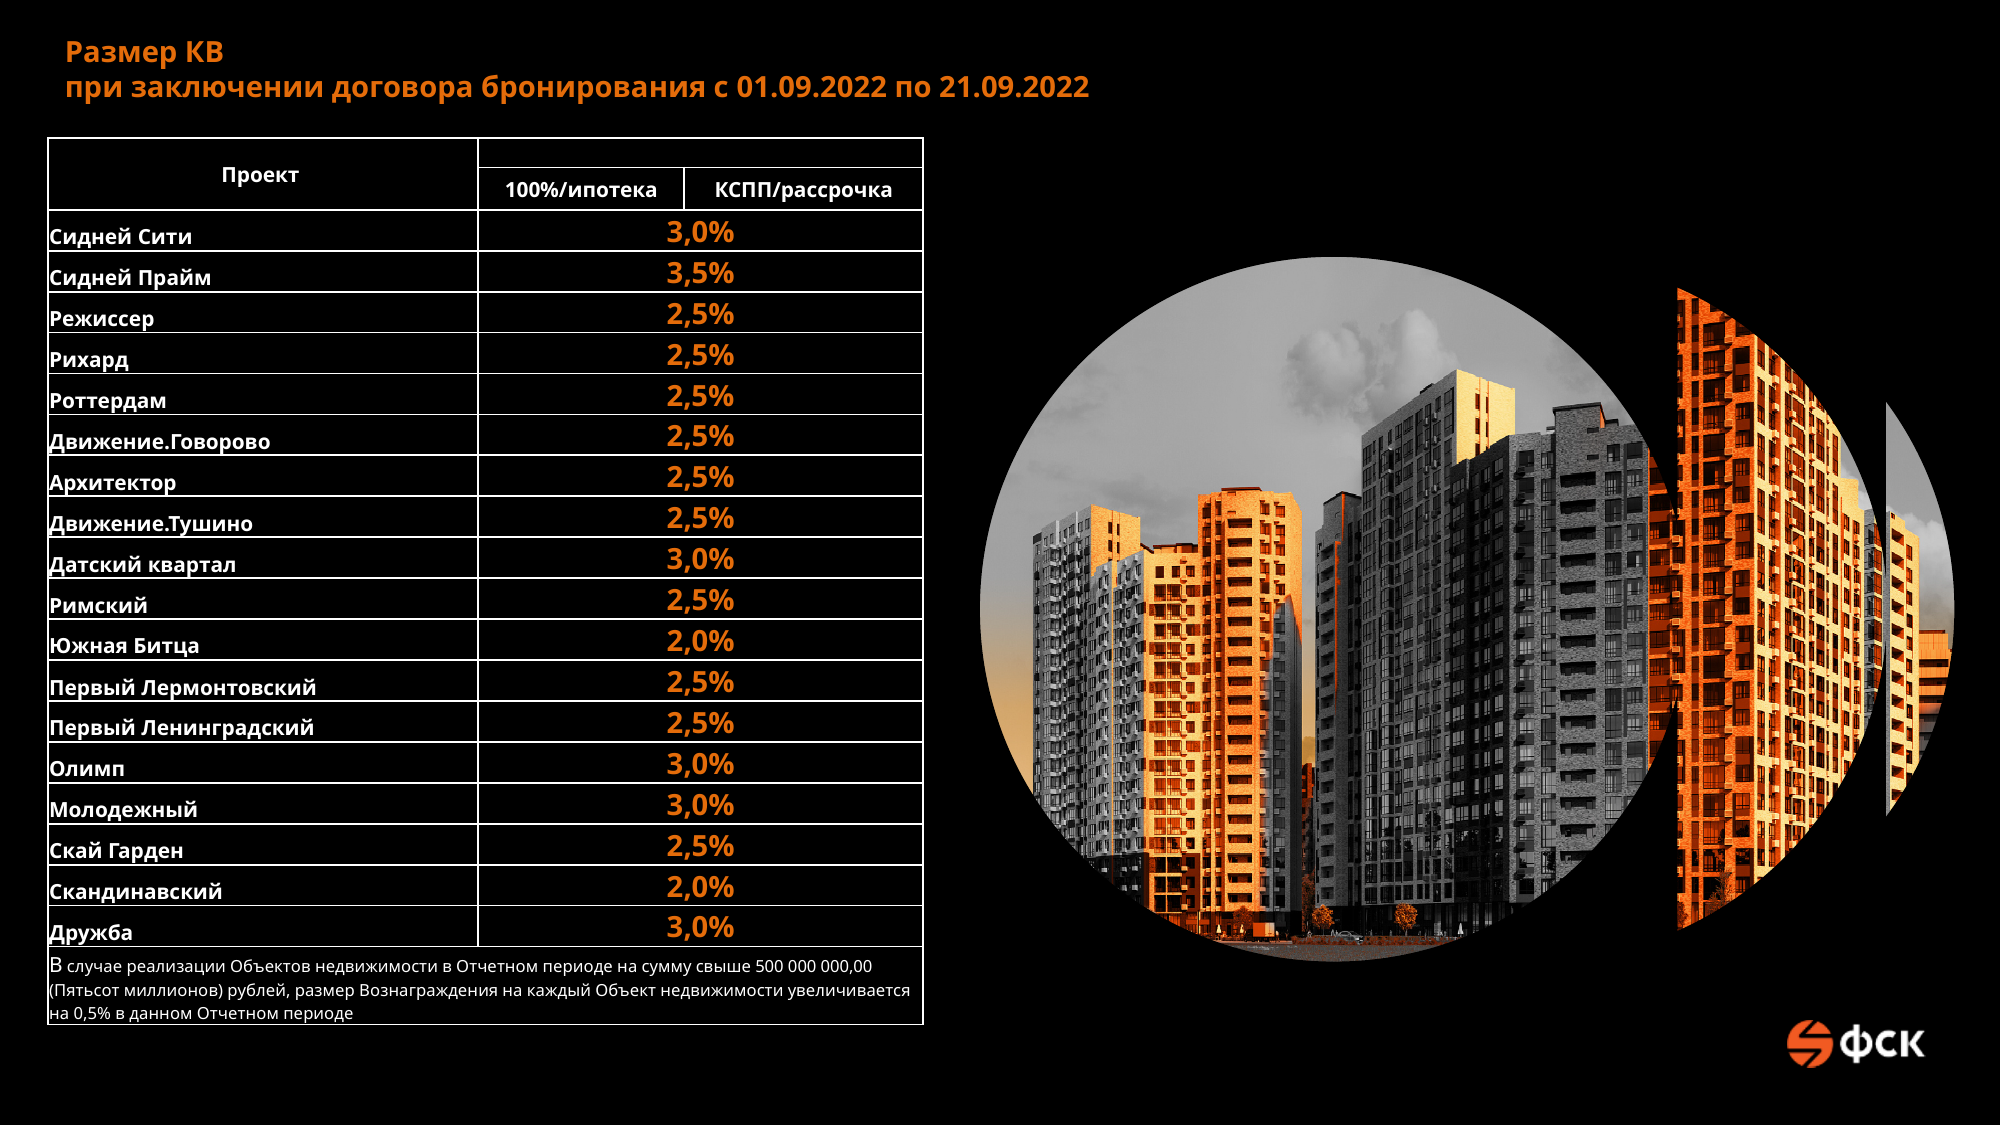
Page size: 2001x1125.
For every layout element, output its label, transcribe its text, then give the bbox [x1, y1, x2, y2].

table_cell Архитектор [49, 456, 477, 495]
table_cell Движение.Тушино [49, 497, 477, 536]
table_cell 2,5% [479, 415, 922, 454]
table_cell Движение.Говорово [49, 415, 477, 454]
table_cell Датский квартал [49, 538, 477, 577]
table_cell 2,5% [479, 497, 922, 536]
table_cell КСПП/рассрочка [685, 168, 922, 209]
table_cell Олимп [49, 743, 477, 782]
table_header [479, 139, 922, 167]
table_cell Молодежный [49, 784, 477, 823]
table_cell 2,5% [479, 333, 922, 373]
table_cell 2,5% [479, 702, 922, 741]
text_box [275, 126, 2000, 1093]
table_cell Режиссер [49, 293, 477, 332]
table_cell Скай Гарден [49, 825, 477, 864]
table_cell 3,0% [479, 743, 922, 782]
table_cell 2,5% [479, 661, 922, 700]
table_cell 2,5% [479, 374, 922, 414]
table_cell Сидней Сити [49, 211, 477, 250]
picture [1787, 1020, 1926, 1068]
table_cell Римский [49, 579, 477, 618]
table_cell 2,5% [479, 293, 922, 332]
table_cell 2,0% [479, 620, 922, 659]
picture [951, 230, 1973, 971]
text_box Размер КВ при заключении договора бронирования с 01.09.2022 по 21.09.2022 [49, 25, 1263, 131]
table_cell Первый Ленинградский [49, 702, 477, 741]
table_cell Первый Лермонтовский [49, 661, 477, 700]
table_cell 2,0% [479, 866, 922, 905]
table_header Проект [49, 139, 477, 209]
table_cell 3,5% [479, 252, 922, 291]
table_cell Скандинавский [49, 866, 477, 905]
table_cell 100%/ипотека [479, 168, 683, 209]
table_cell 3,0% [479, 538, 922, 577]
table_cell 3,0% [479, 784, 922, 823]
table_cell Сидней Прайм [49, 252, 477, 291]
table_cell В случае реализации Объектов недвижимости в Отчетном периоде на сумму свыше 500 000 000,00 (Пятьсот миллионов) рублей, размер Вознаграждения на каждый Объект недвижимости увеличивается на 0,5% в данном Отчетном периоде [49, 947, 922, 1024]
table_cell 3,0% [479, 906, 922, 946]
table_cell 2,5% [479, 825, 922, 864]
table_cell Рихард [49, 333, 477, 373]
table_cell 3,0% [479, 211, 922, 250]
table_cell 2,5% [479, 456, 922, 495]
table_cell Южная Битца [49, 620, 477, 659]
table_cell Роттердам [49, 374, 477, 414]
table_cell 2,5% [479, 579, 922, 618]
table_cell Дружба [49, 906, 477, 946]
